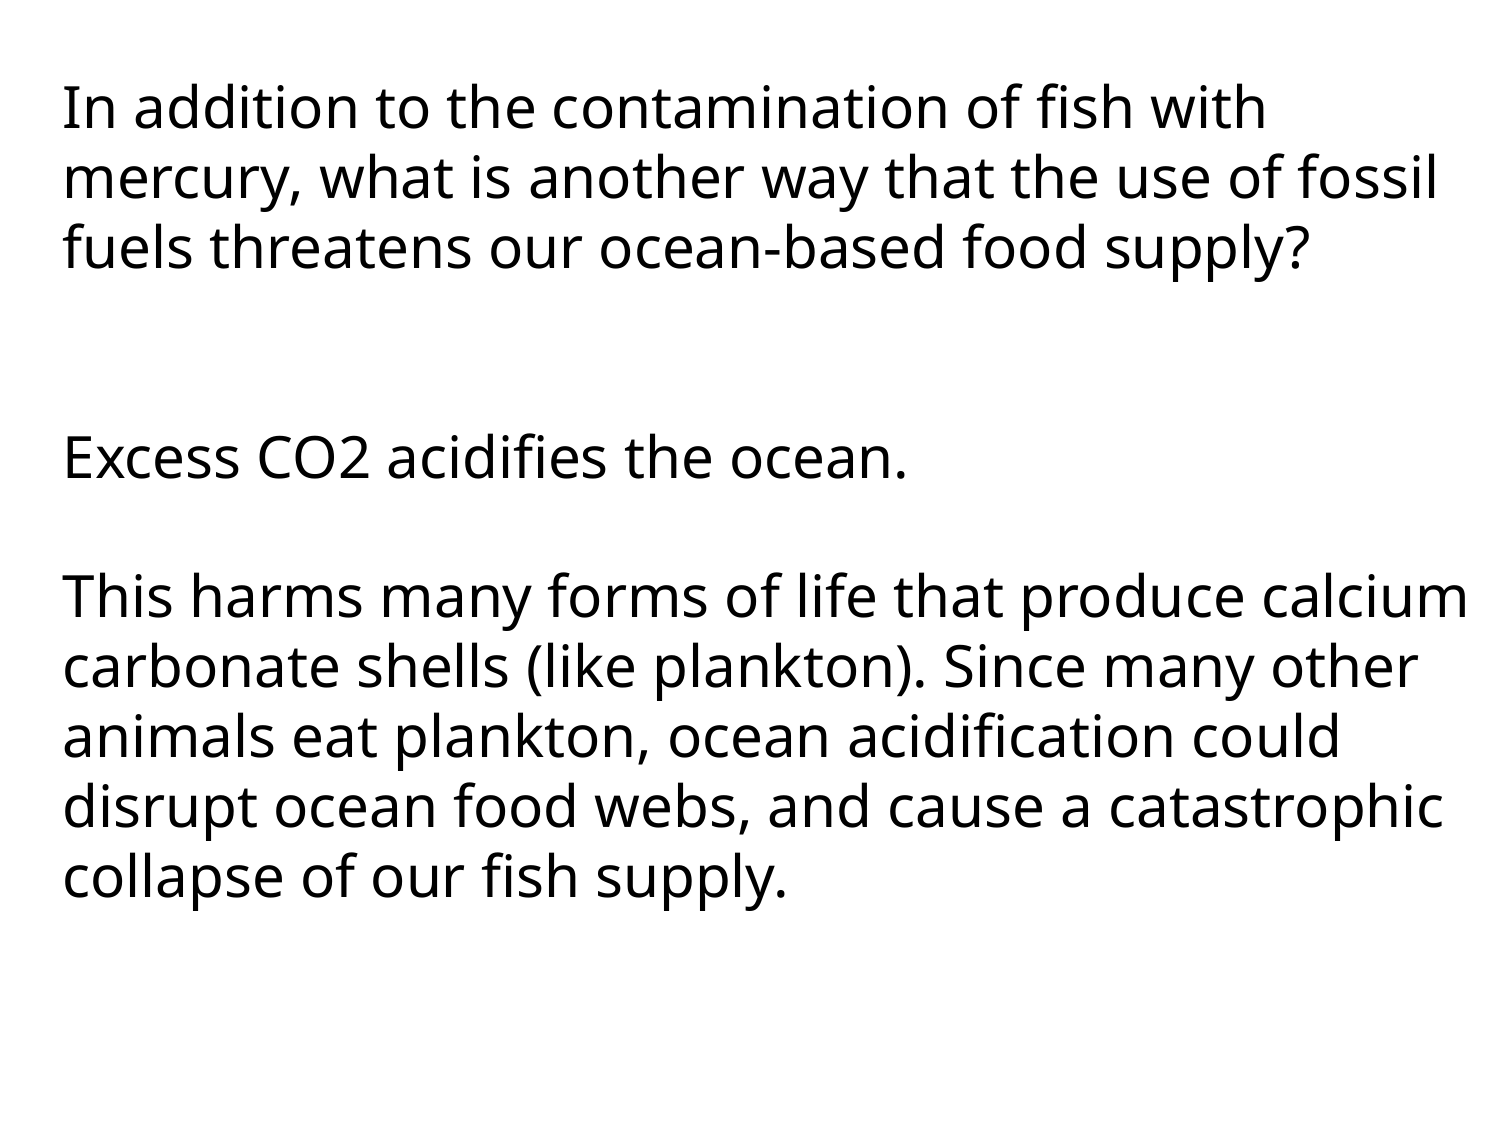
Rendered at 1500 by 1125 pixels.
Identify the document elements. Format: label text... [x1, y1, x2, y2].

text_box In addition to the contamination of fish with mercury, what is another way that the use of fossil fuels threatens our ocean-based food supply? Excess CO2 acidifies the ocean. This harms many forms of life that produce calcium carbonate shells (like plankton). Since many other animals eat plankton, ocean acidification could disrupt ocean food webs, and cause a catastrophic collapse of our fish supply. [47, 62, 1498, 1057]
